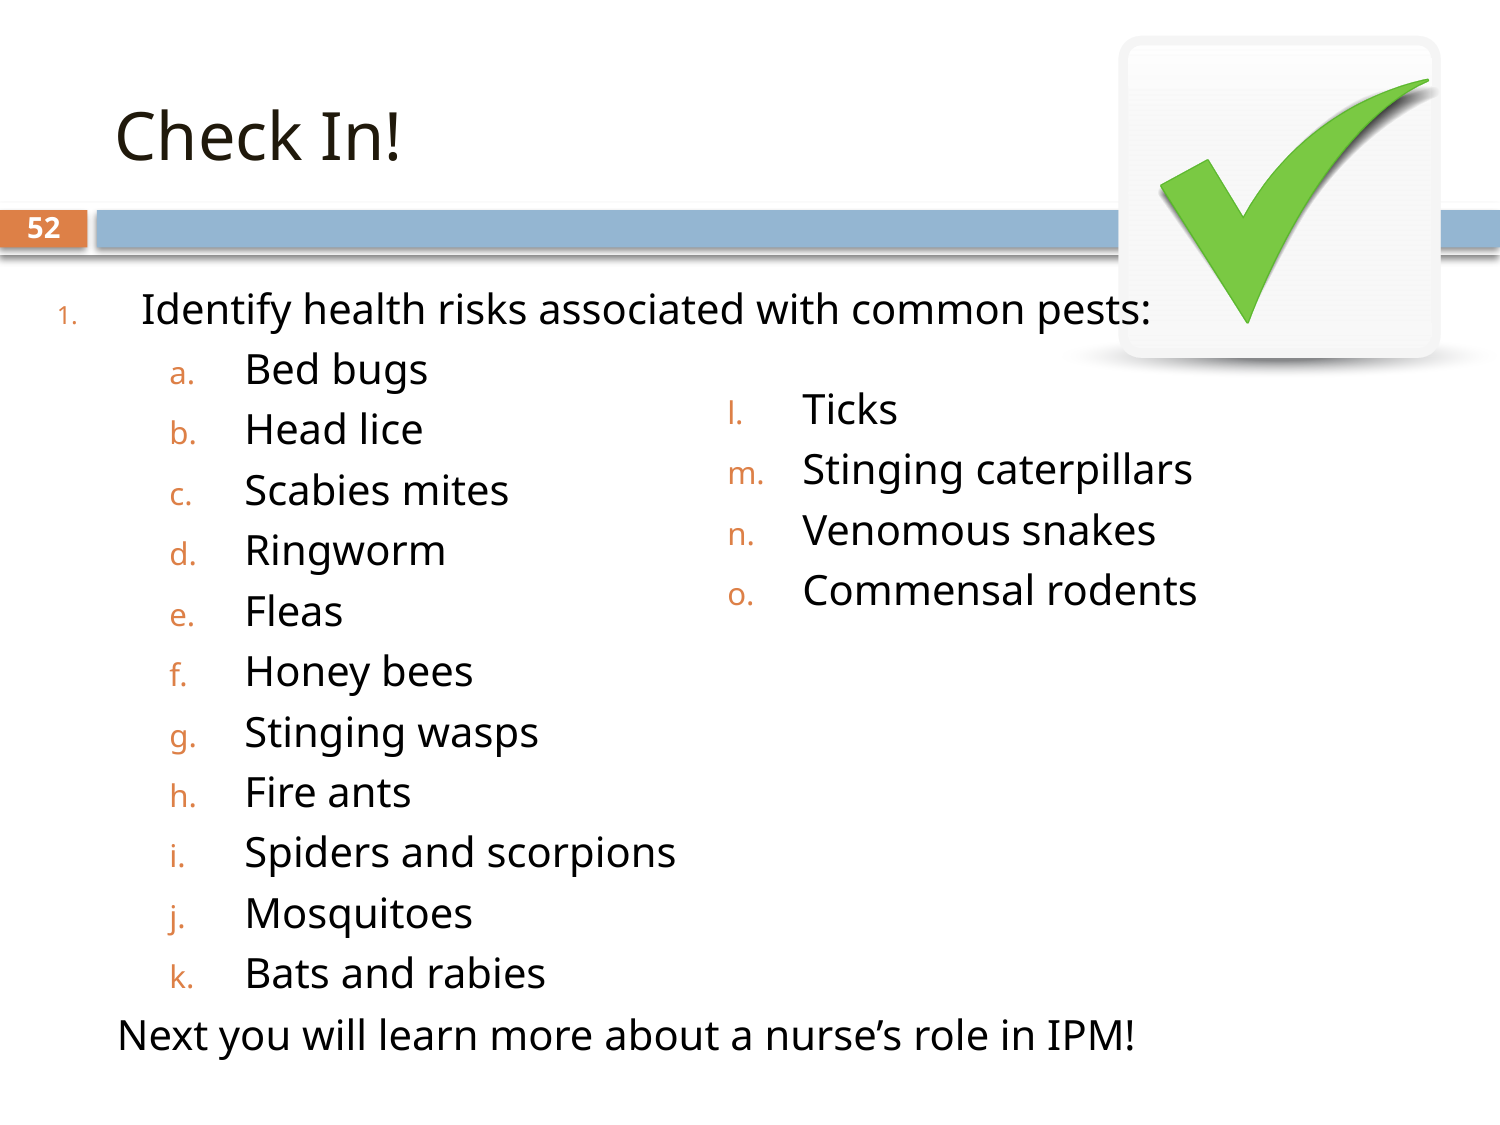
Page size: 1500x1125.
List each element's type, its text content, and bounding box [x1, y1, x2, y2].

list Identify health risks associated with common pests: Bed bugs Head lice Scabies mites Ringworm Fleas Honey bees Stinging wasps Fire ants Spiders and scorpions Mosquitoes Bats and rabies Next you will learn more about a nurse’s role in IPM! [42, 275, 1500, 1125]
picture [1029, 0, 1500, 460]
text_box Check In! [99, 52, 1023, 216]
slide_number 52 [0, 208, 88, 249]
text_box Ticks Stinging caterpillars Venomous snakes Commensal rodents [599, 375, 1288, 800]
